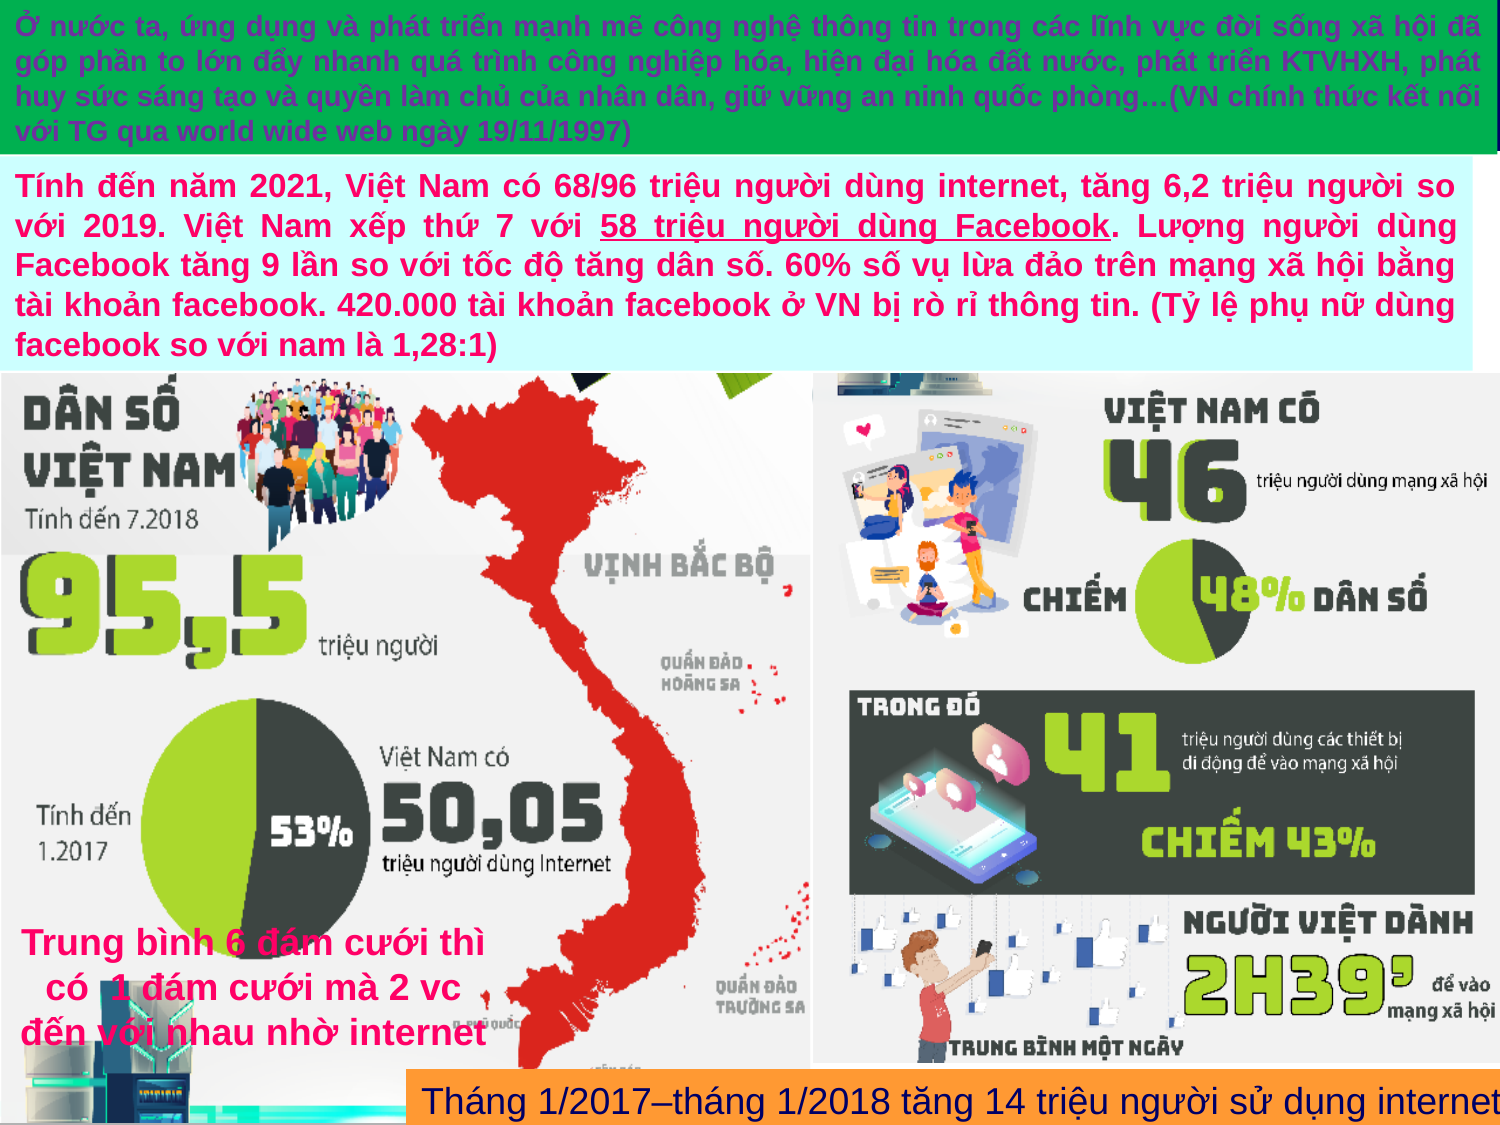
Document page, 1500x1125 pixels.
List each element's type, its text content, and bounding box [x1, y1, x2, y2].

picture [0, 373, 1500, 1123]
text_box Tháng 1/2017–tháng 1/2018 tăng 14 triệu người sử dụng internet [816, 1071, 1500, 1125]
text_box Tính đến năm 2021, Việt Nam có 68/96 triệu người dùng internet, tăng 6,2 triệu người so với 2019. Việt Nam xếp thứ 7 với 58 triệu người dùng Facebook. Lượng người dùng Facebook tăng 9 lần so với tốc độ tăng dân số. 60% số vụ lừa đảo trên mạng xã hội bằng tài khoản facebook. 420.000 tài khoản facebook ở VN bị rò rỉ thông tin. (Tỷ lệ phụ nữ dùng facebook so với nam là 1,28:1) [0, 156, 1473, 371]
text_box Ở nước ta, ứng dụng và phát triển mạnh mẽ công nghệ thông tin trong các lĩnh vực đời sống xã hội đã góp phần to lớn đẩy nhanh quá trình công nghiệp hóa, hiện đại hóa đất nước, phát triển KTVHXH, phát huy sức sáng tạo và quyền làm chủ của nhân dân, giữ vững an ninh quốc phòng…(VN chính thức kết nối với TG qua world wide web ngày 19/11/1997) [0, 0, 1498, 155]
